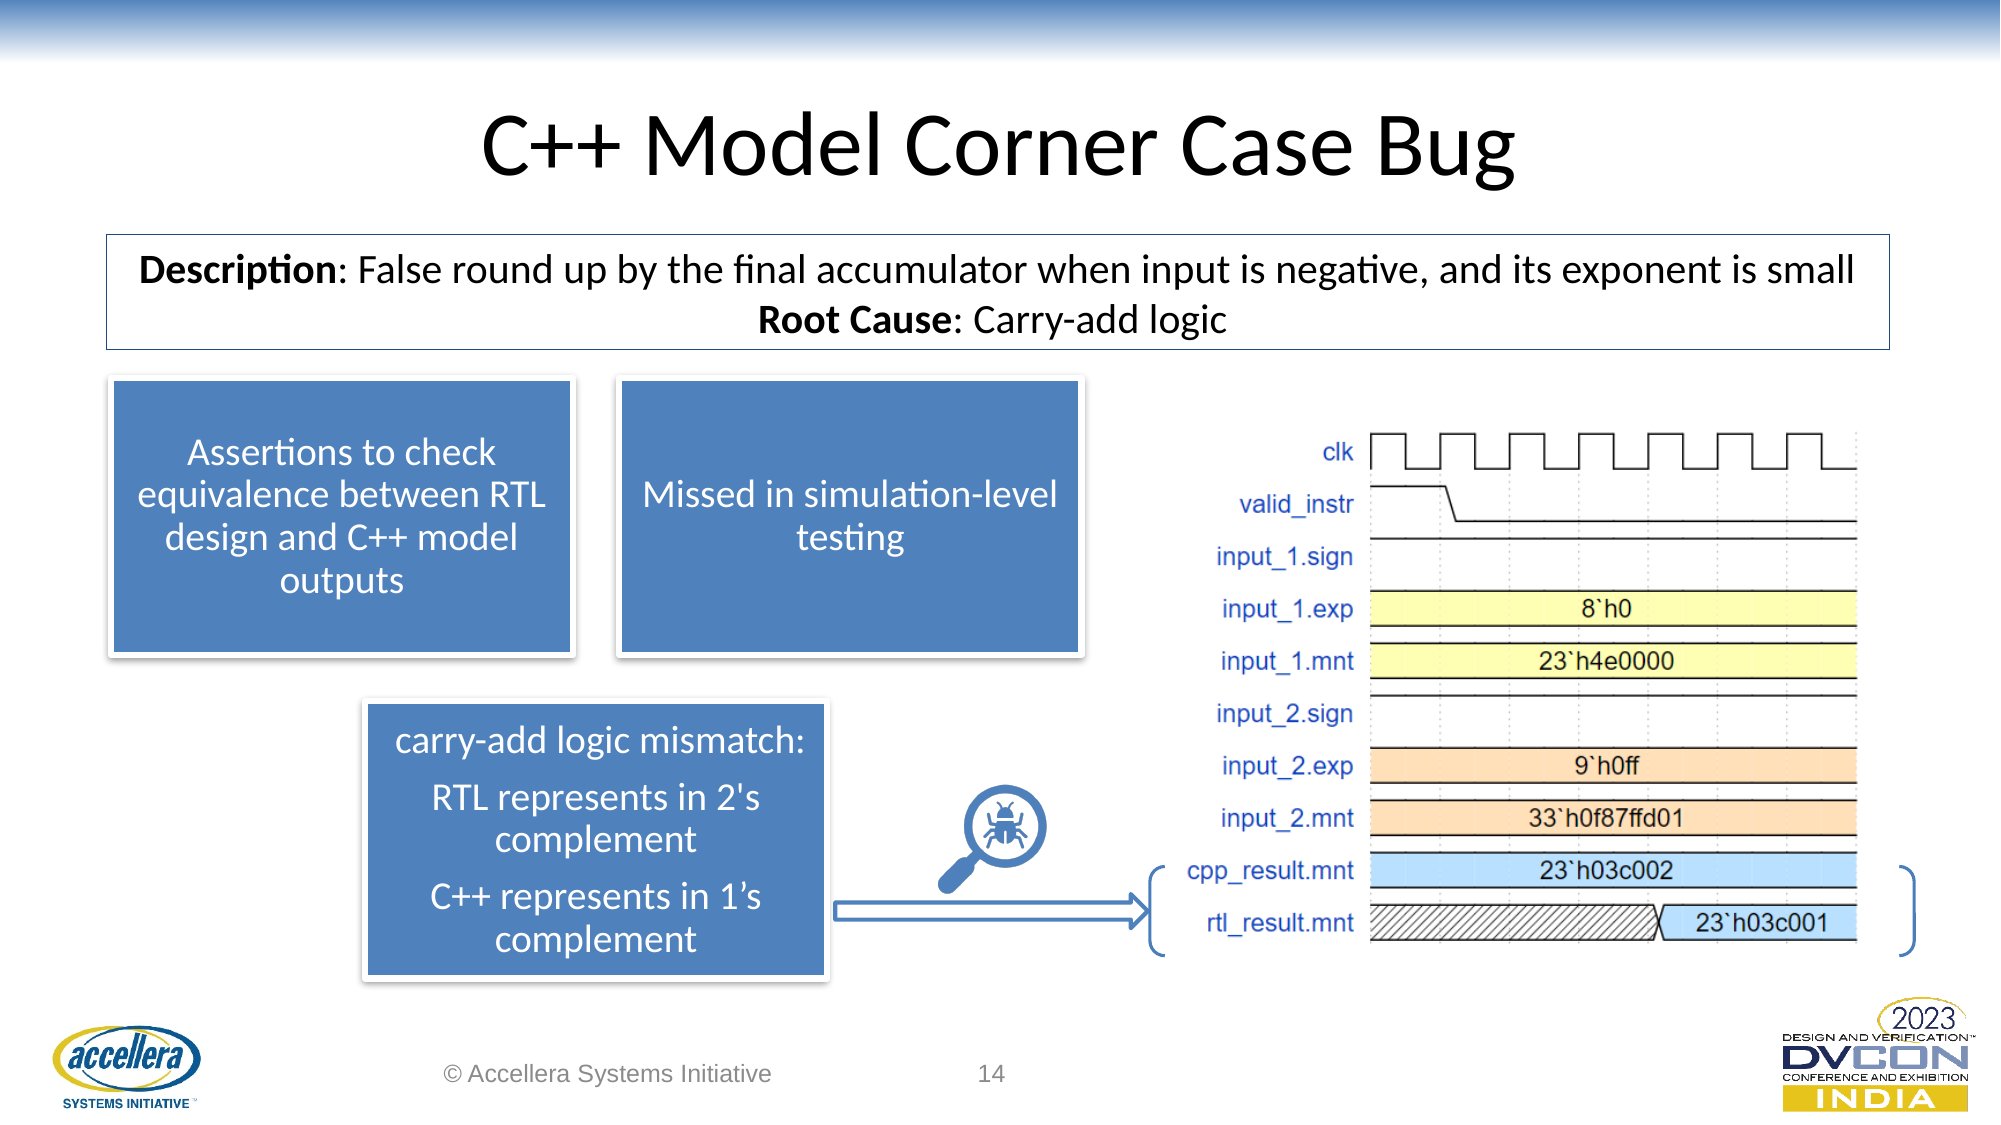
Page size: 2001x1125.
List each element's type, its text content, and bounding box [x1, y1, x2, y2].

text_box Description: False round up by the final accumulator when input is negative, and its exponent is small Root Cause: Carry-add logic [106, 234, 1890, 350]
title C++ Model Corner Case Bug [99, 45, 1900, 233]
text_box [1893, 865, 1915, 957]
footer © Accellera Systems Initiative [366, 1052, 800, 1103]
picture [48, 1021, 204, 1112]
text_box [1086, 892, 1149, 931]
picture [1782, 996, 1976, 1112]
slide_number 14 [800, 1042, 1184, 1103]
picture [925, 774, 1058, 906]
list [110, 313, 1082, 1043]
picture [1175, 428, 1889, 956]
text_box [1149, 865, 1170, 957]
